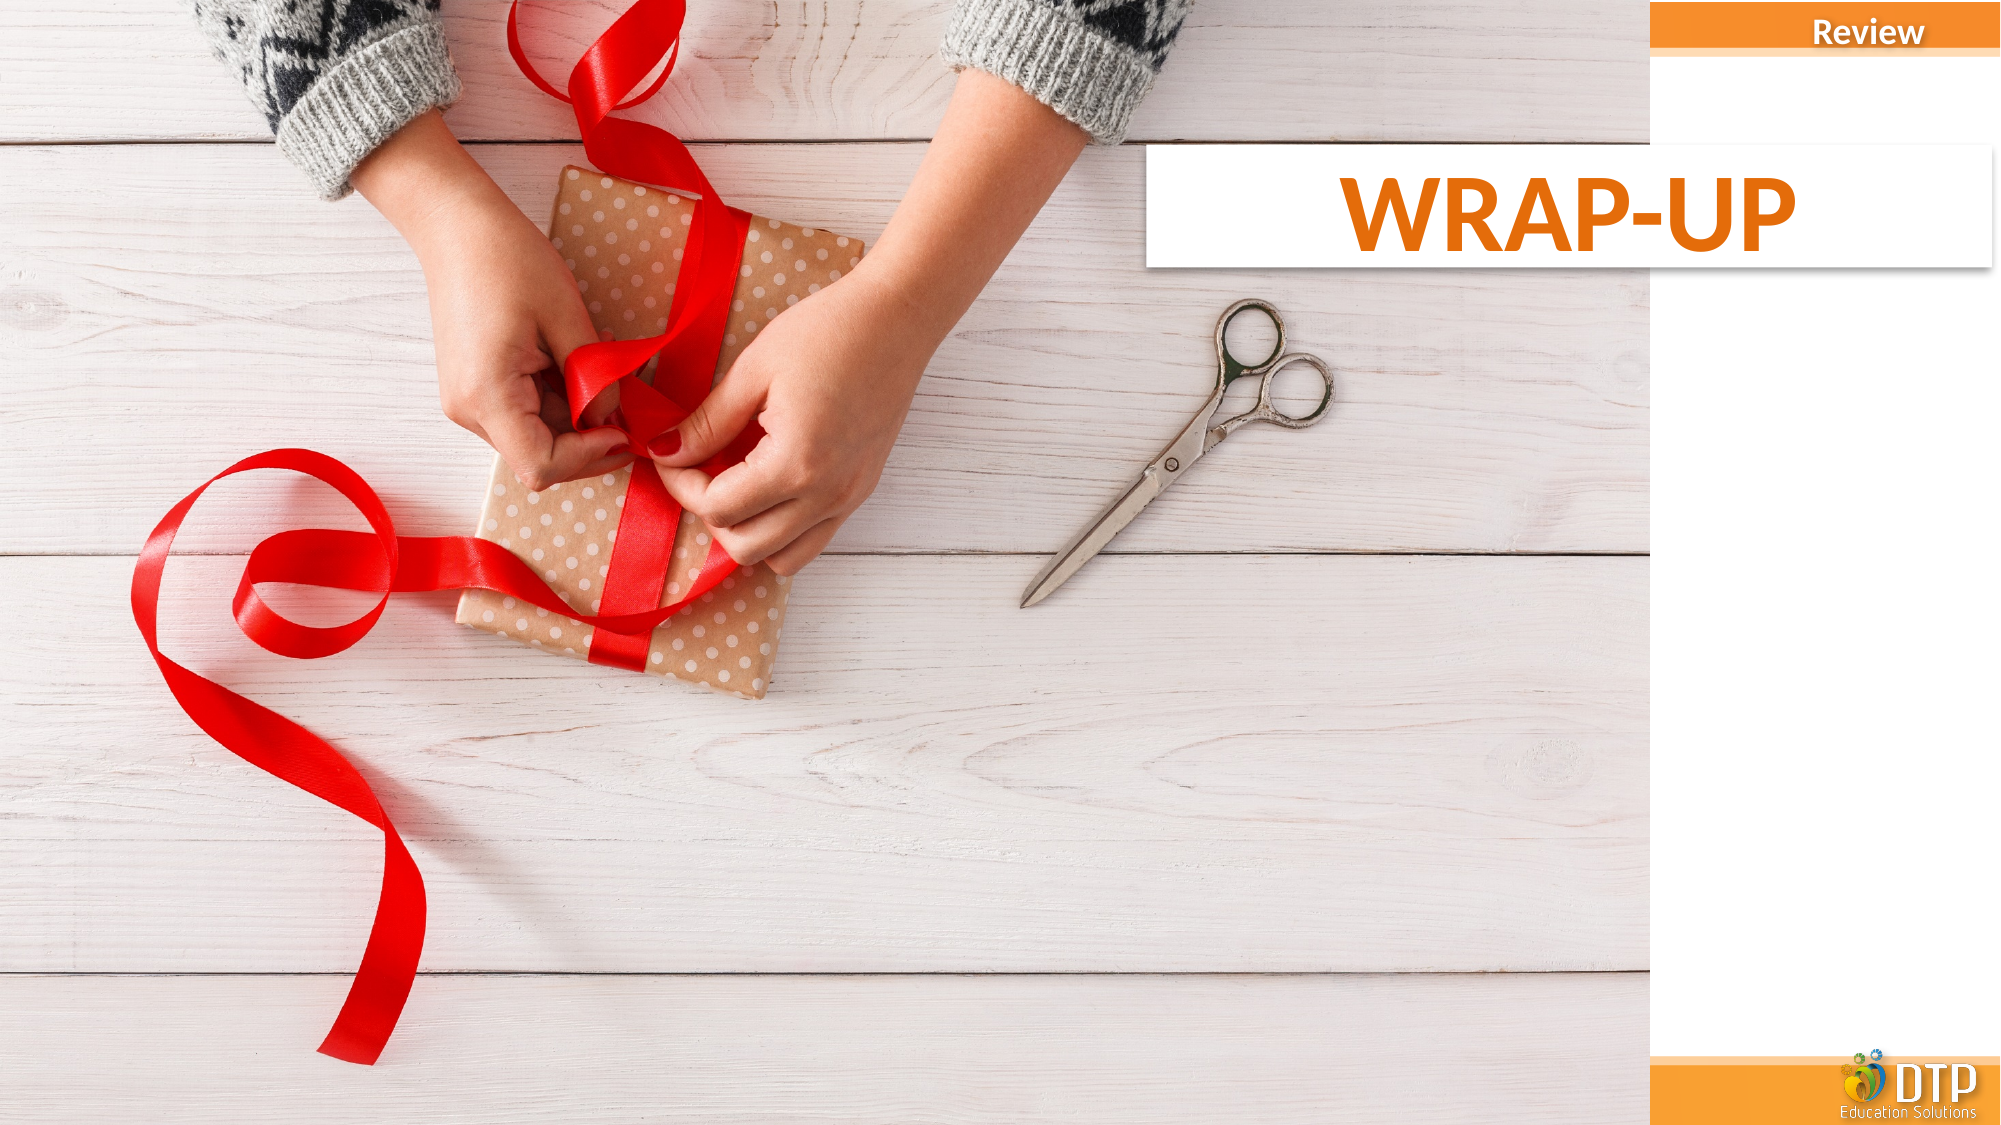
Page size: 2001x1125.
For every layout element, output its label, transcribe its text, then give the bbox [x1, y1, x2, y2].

picture [0, 0, 2001, 1125]
text_box WRAP-UP [1654, 144, 1993, 268]
